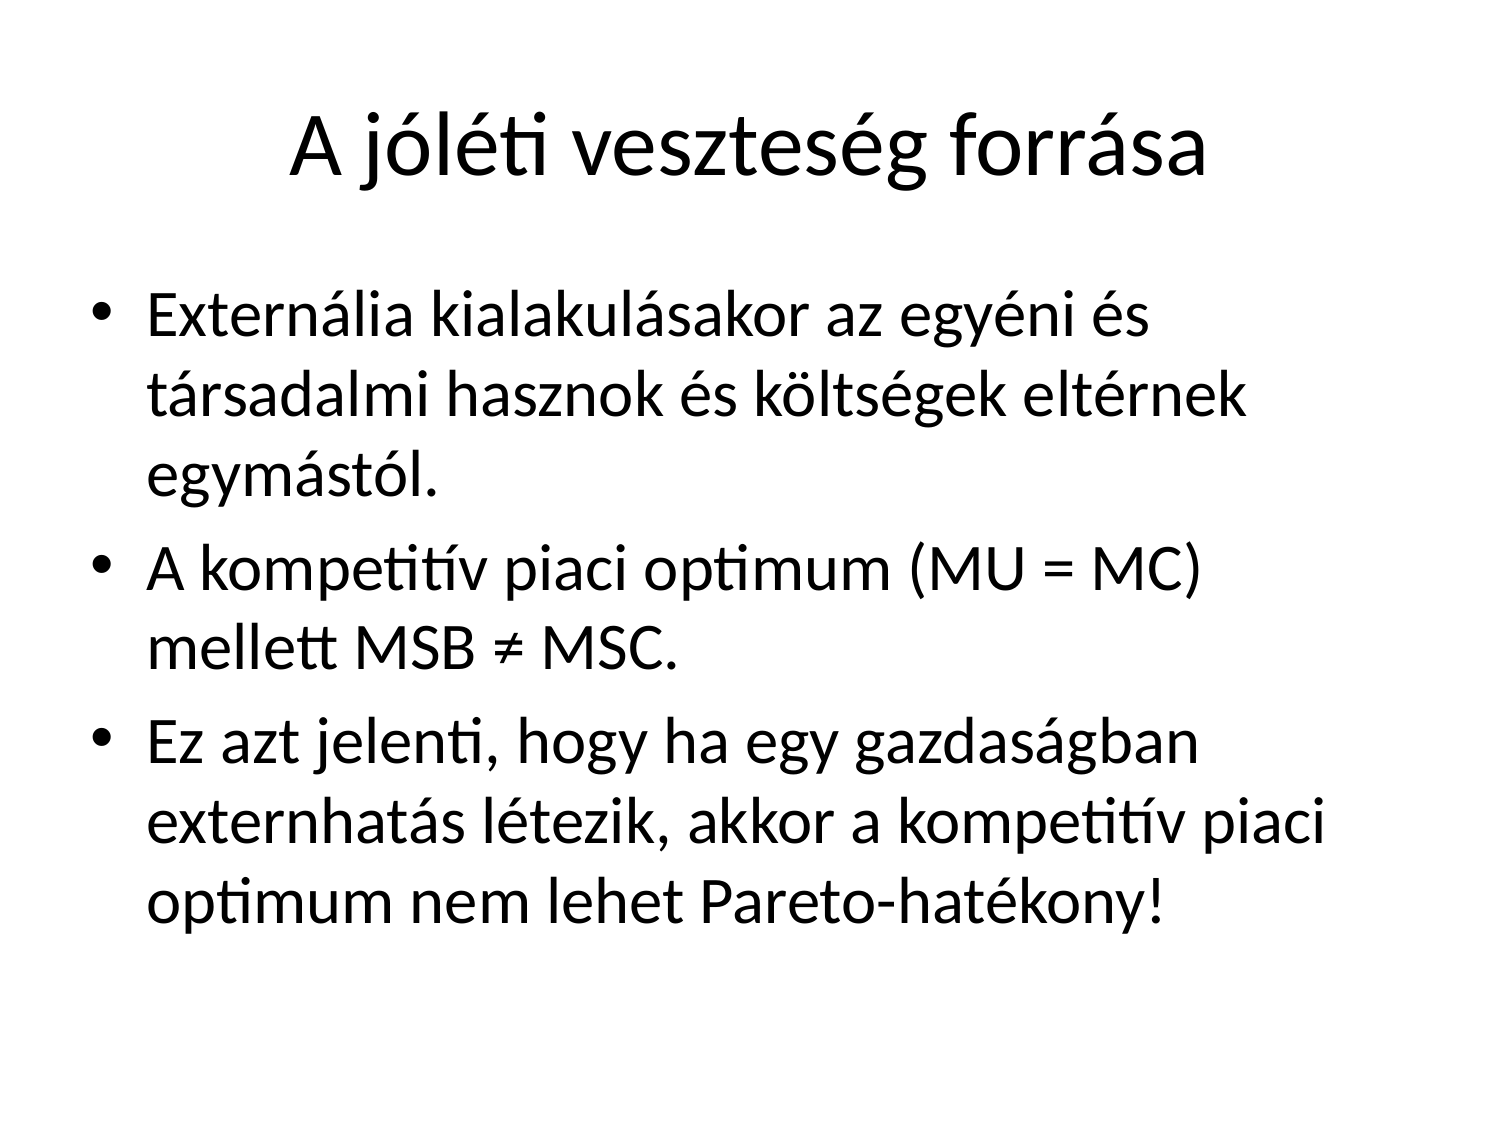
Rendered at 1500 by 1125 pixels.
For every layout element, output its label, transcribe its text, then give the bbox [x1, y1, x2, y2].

list Externália kialakulásakor az egyéni és társadalmi hasznok és költségek eltérnek egymástól. A kompetitív piaci optimum (MU = MC) mellett MSB ≠ MSC. Ez azt jelenti, hogy ha egy gazdaságban externhatás létezik, akkor a kompetitív piaci optimum nem lehet Pareto-hatékony! [75, 262, 1425, 1005]
title A jóléti veszteség forrása [75, 45, 1425, 233]
